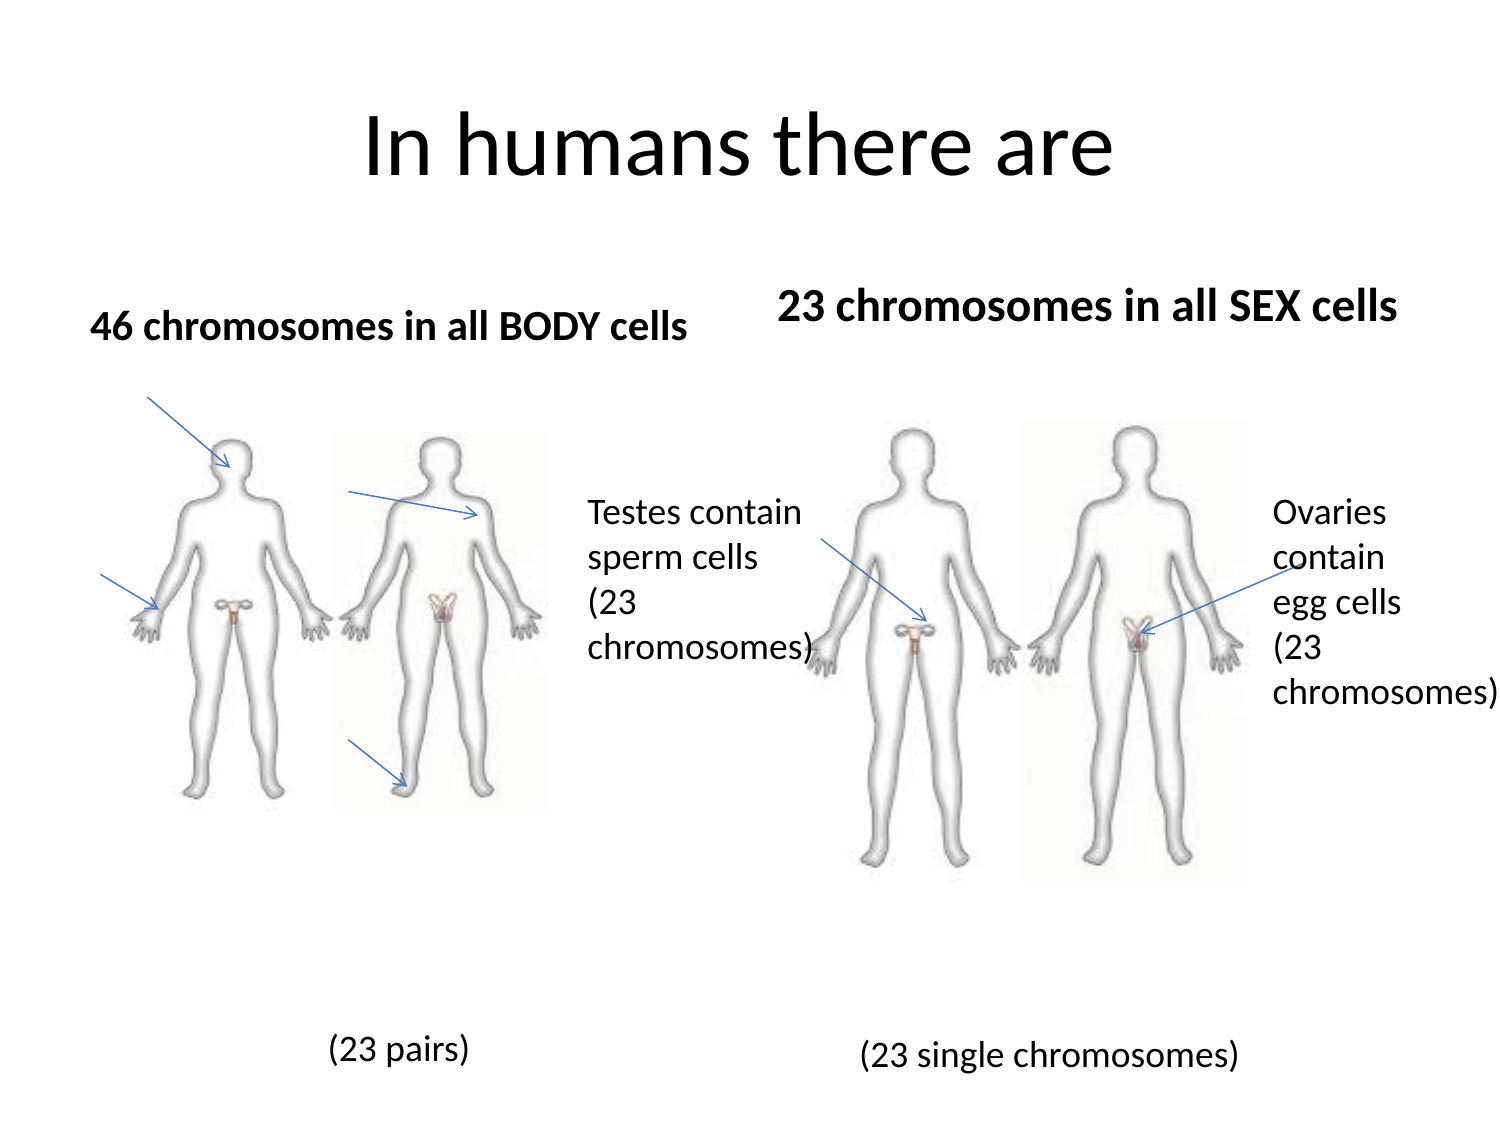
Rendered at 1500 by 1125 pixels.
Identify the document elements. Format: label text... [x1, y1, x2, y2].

text_box (23 single chromosomes) [844, 1023, 1260, 1083]
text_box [348, 491, 479, 516]
text_box Ovaries contain egg cells (23 chromosomes) [1257, 479, 1500, 720]
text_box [1139, 562, 1306, 634]
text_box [100, 573, 160, 610]
list 46 chromosomes in all BODY cells [75, 251, 738, 357]
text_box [820, 538, 928, 622]
text_box Testes contain sperm cells (23 chromosomes) [572, 479, 791, 675]
text_box (23 pairs) [312, 1016, 490, 1077]
list 23 chromosomes in all SEX cells [761, 251, 1425, 338]
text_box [348, 739, 408, 788]
title In humans there are [75, 45, 1425, 233]
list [796, 420, 1252, 882]
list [123, 432, 550, 811]
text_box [147, 396, 231, 469]
